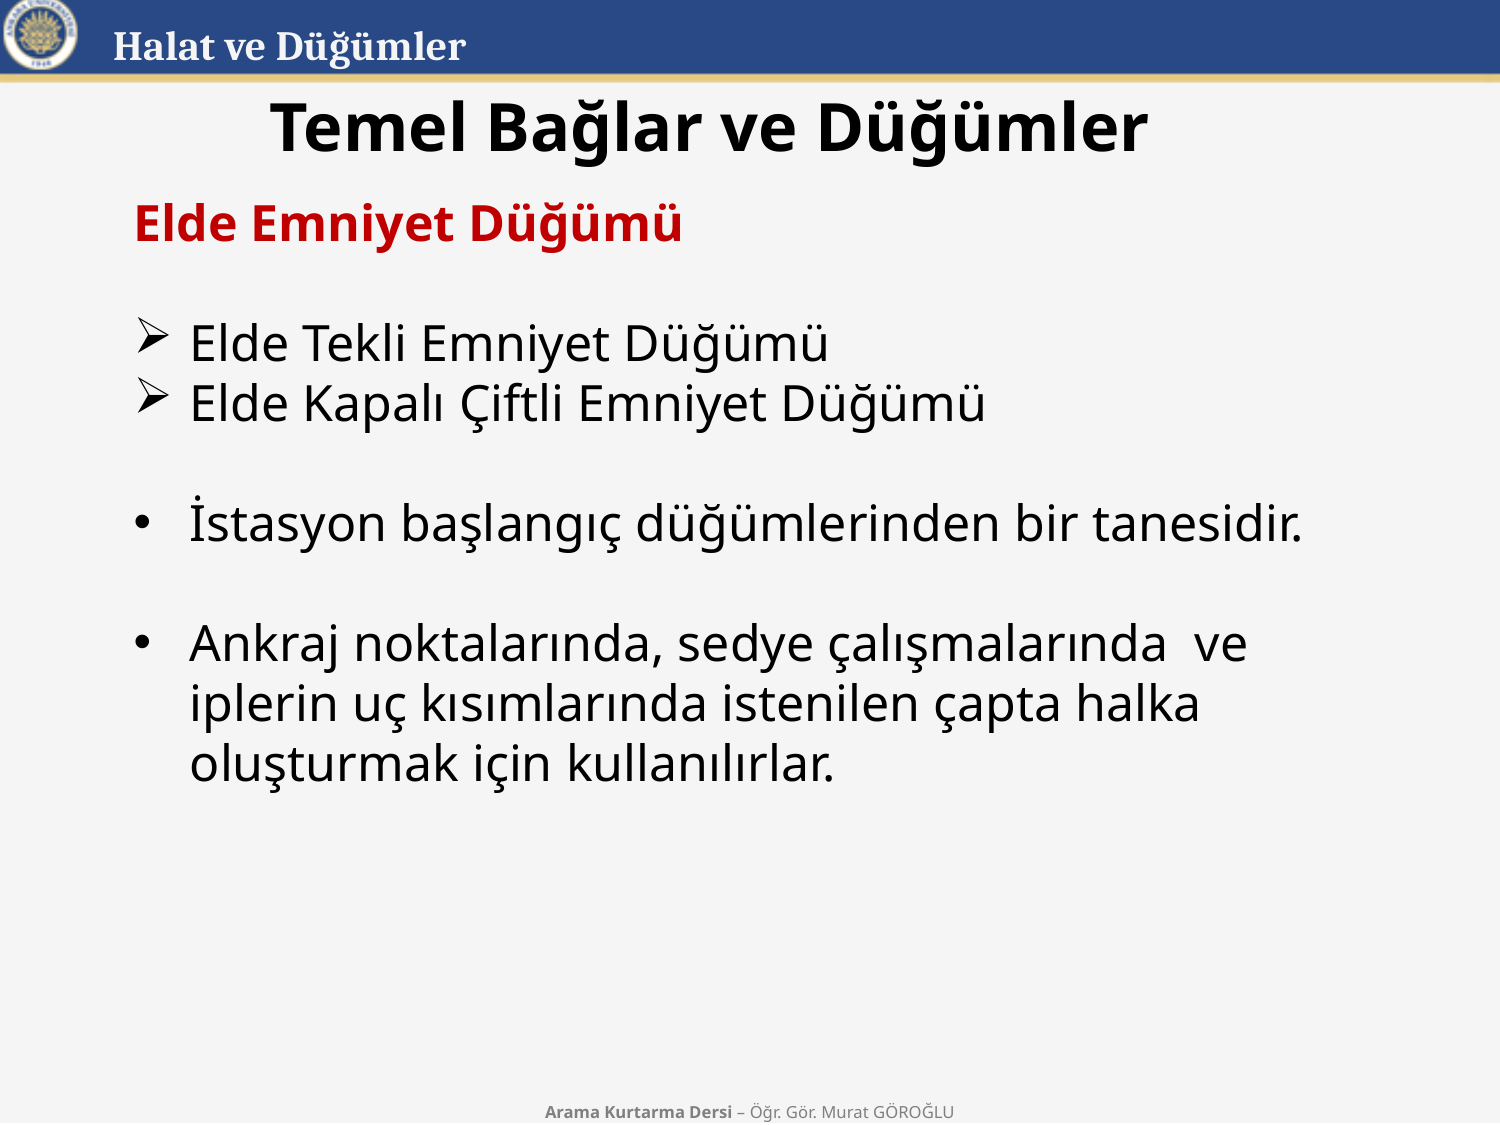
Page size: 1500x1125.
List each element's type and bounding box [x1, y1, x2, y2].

list [0, 0, 1500, 1123]
